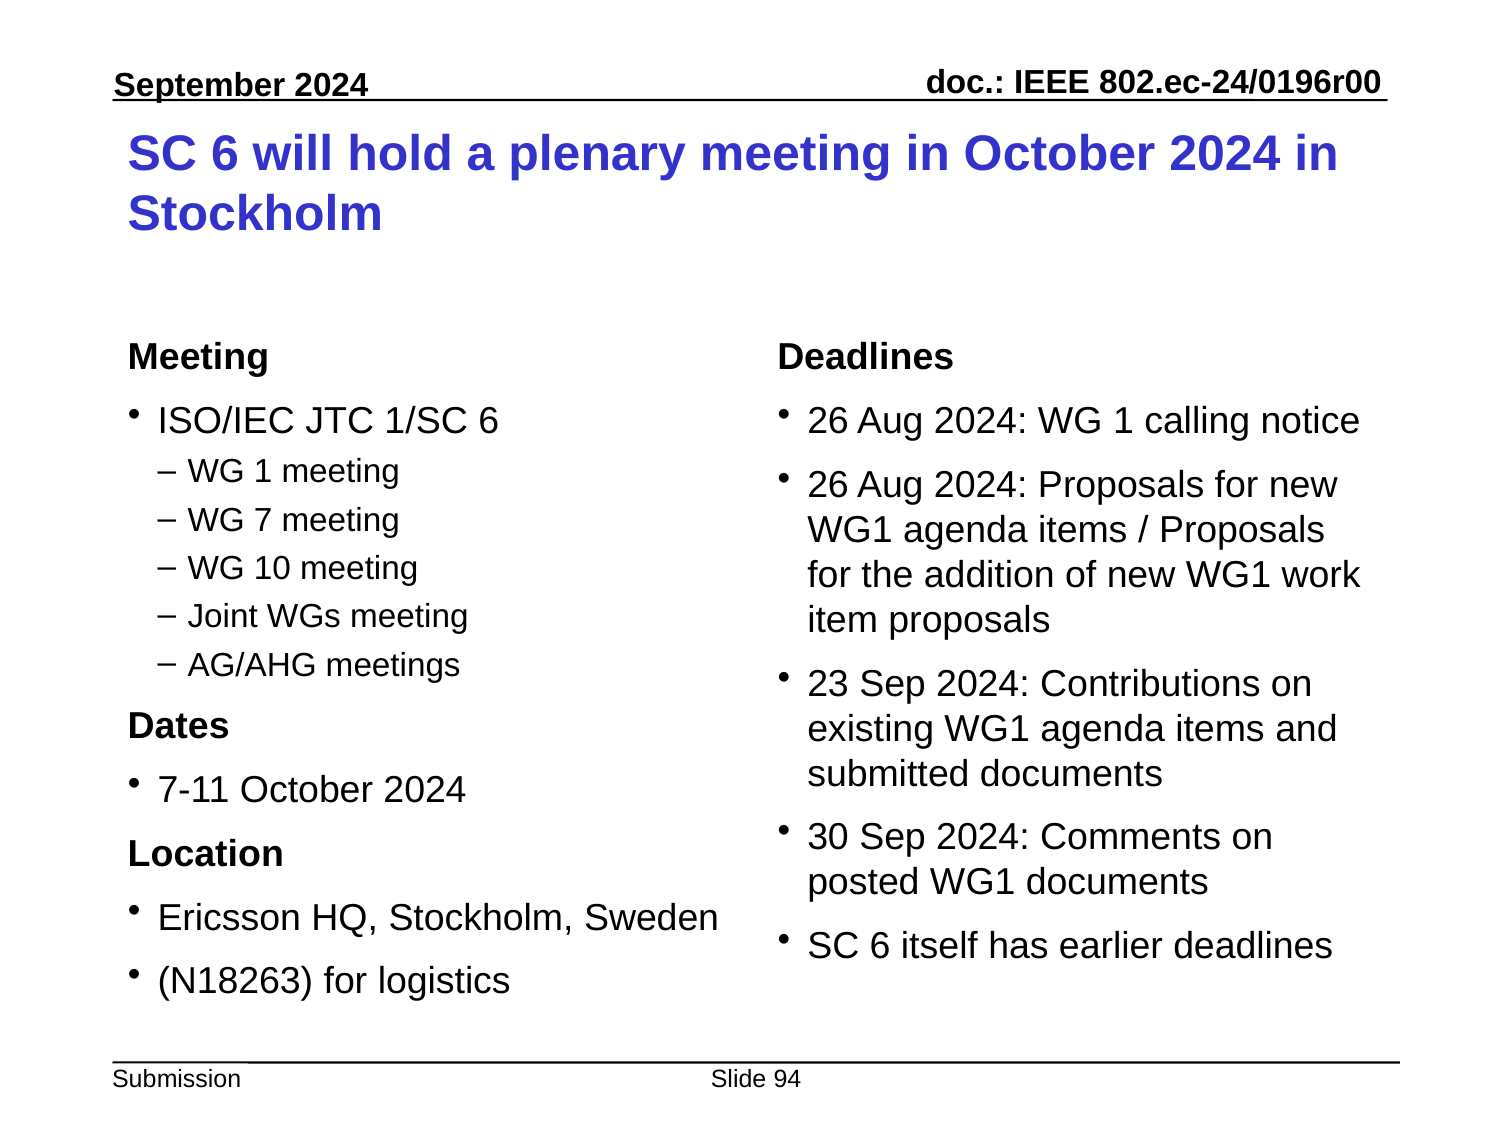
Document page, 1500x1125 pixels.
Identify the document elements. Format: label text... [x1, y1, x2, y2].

text_box Deadlines 26 Aug 2024: WG 1 calling notice 26 Aug 2024: Proposals for new WG1 agenda items / Proposals for the addition of new WG1 work item proposals 23 Sep 2024: Contributions on existing WG1 agenda items and submitted documents 30 Sep 2024: Comments on posted WG1 documents SC 6 itself has earlier deadlines [762, 324, 1388, 1000]
list Meeting ISO/IEC JTC 1/SC 6 WG 1 meeting WG 7 meeting WG 10 meeting Joint WGs meeting AG/AHG meetings Dates 7-11 October 2024 Location Ericsson HQ, Stockholm, Sweden (N18263) for logistics [112, 324, 738, 1000]
slide_number Slide 94 [709, 1061, 803, 1093]
title SC 6 will hold a plenary meeting in October 2024 in Stockholm [112, 112, 1388, 288]
